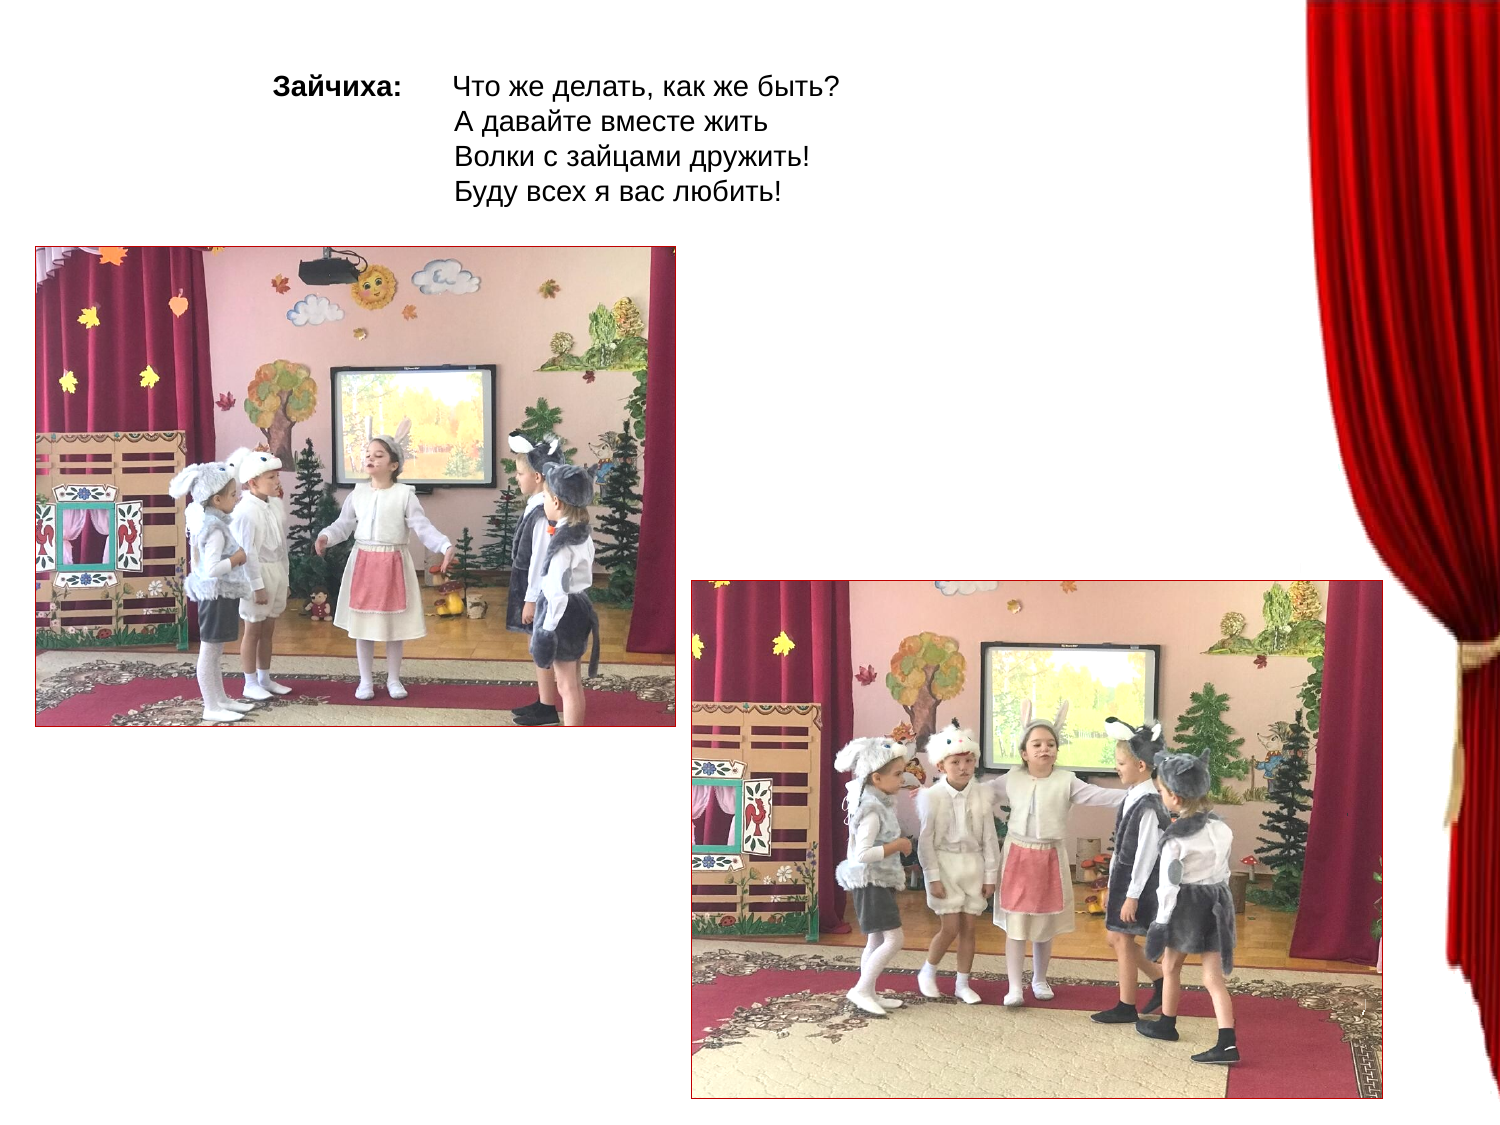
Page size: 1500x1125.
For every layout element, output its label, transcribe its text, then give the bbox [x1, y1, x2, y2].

picture [691, 0, 1500, 1125]
picture [34, 245, 676, 727]
text_box Зайчиха: Что же делать, как же быть? А давайте вместе жить Волки с зайцами дружить! Буду всех я вас любить! [257, 59, 1008, 215]
